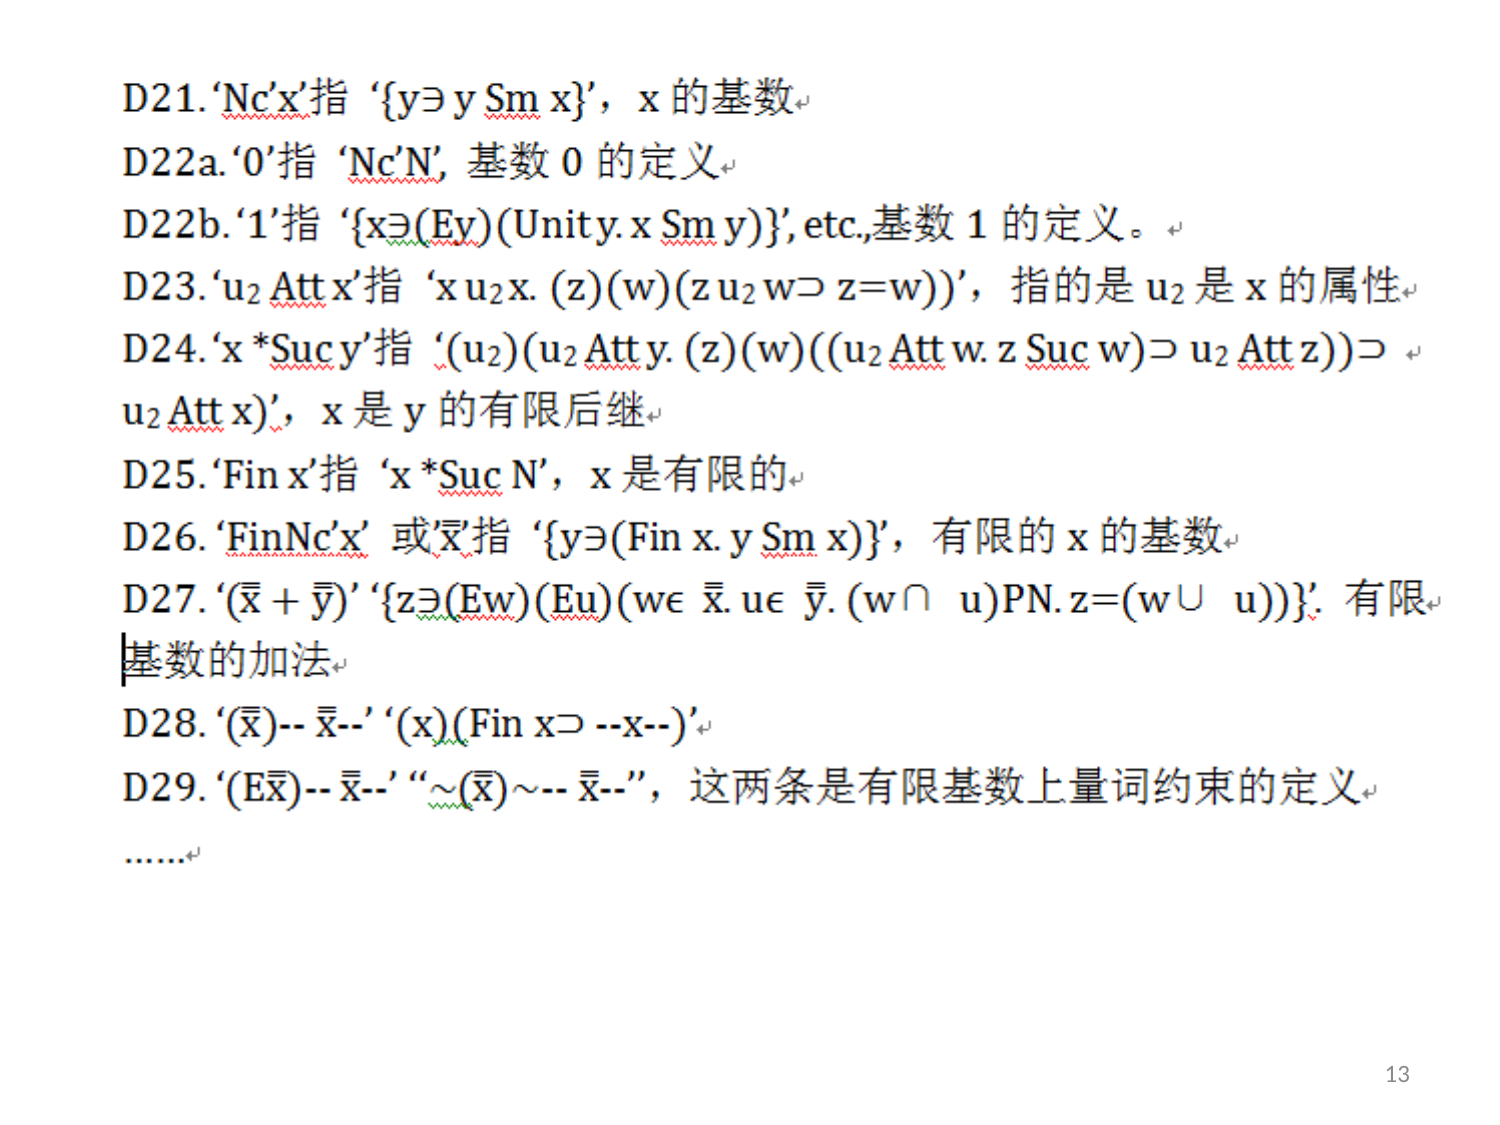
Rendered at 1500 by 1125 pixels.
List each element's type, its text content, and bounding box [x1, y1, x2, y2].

slide_number 13 [1074, 1042, 1425, 1103]
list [105, 70, 1454, 891]
